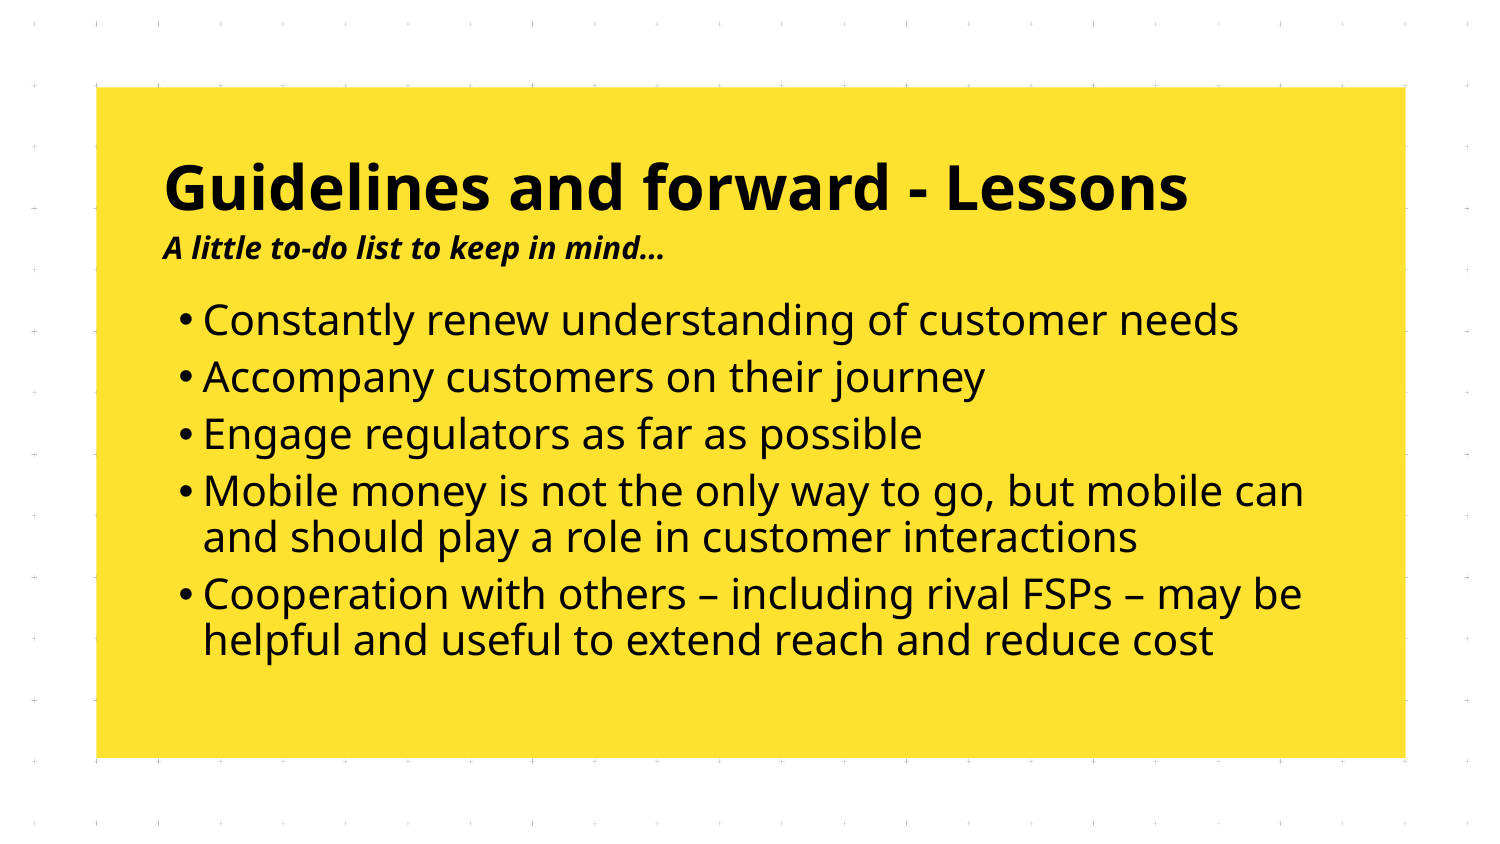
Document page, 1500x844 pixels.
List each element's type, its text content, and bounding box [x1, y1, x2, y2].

list Constantly renew understanding of customer needs Accompany customers on their journey Engage regulators as far as possible Mobile money is not the only way to go, but mobile can and should play a role in customer interactions Cooperation with others – including rival FSPs – may be helpful and useful to extend reach and reduce cost [163, 291, 1331, 713]
title Guidelines and forward - Lessons [163, 154, 1347, 225]
picture [31, 0, 1470, 844]
list A little to-do list to keep in mind… [163, 232, 1149, 268]
